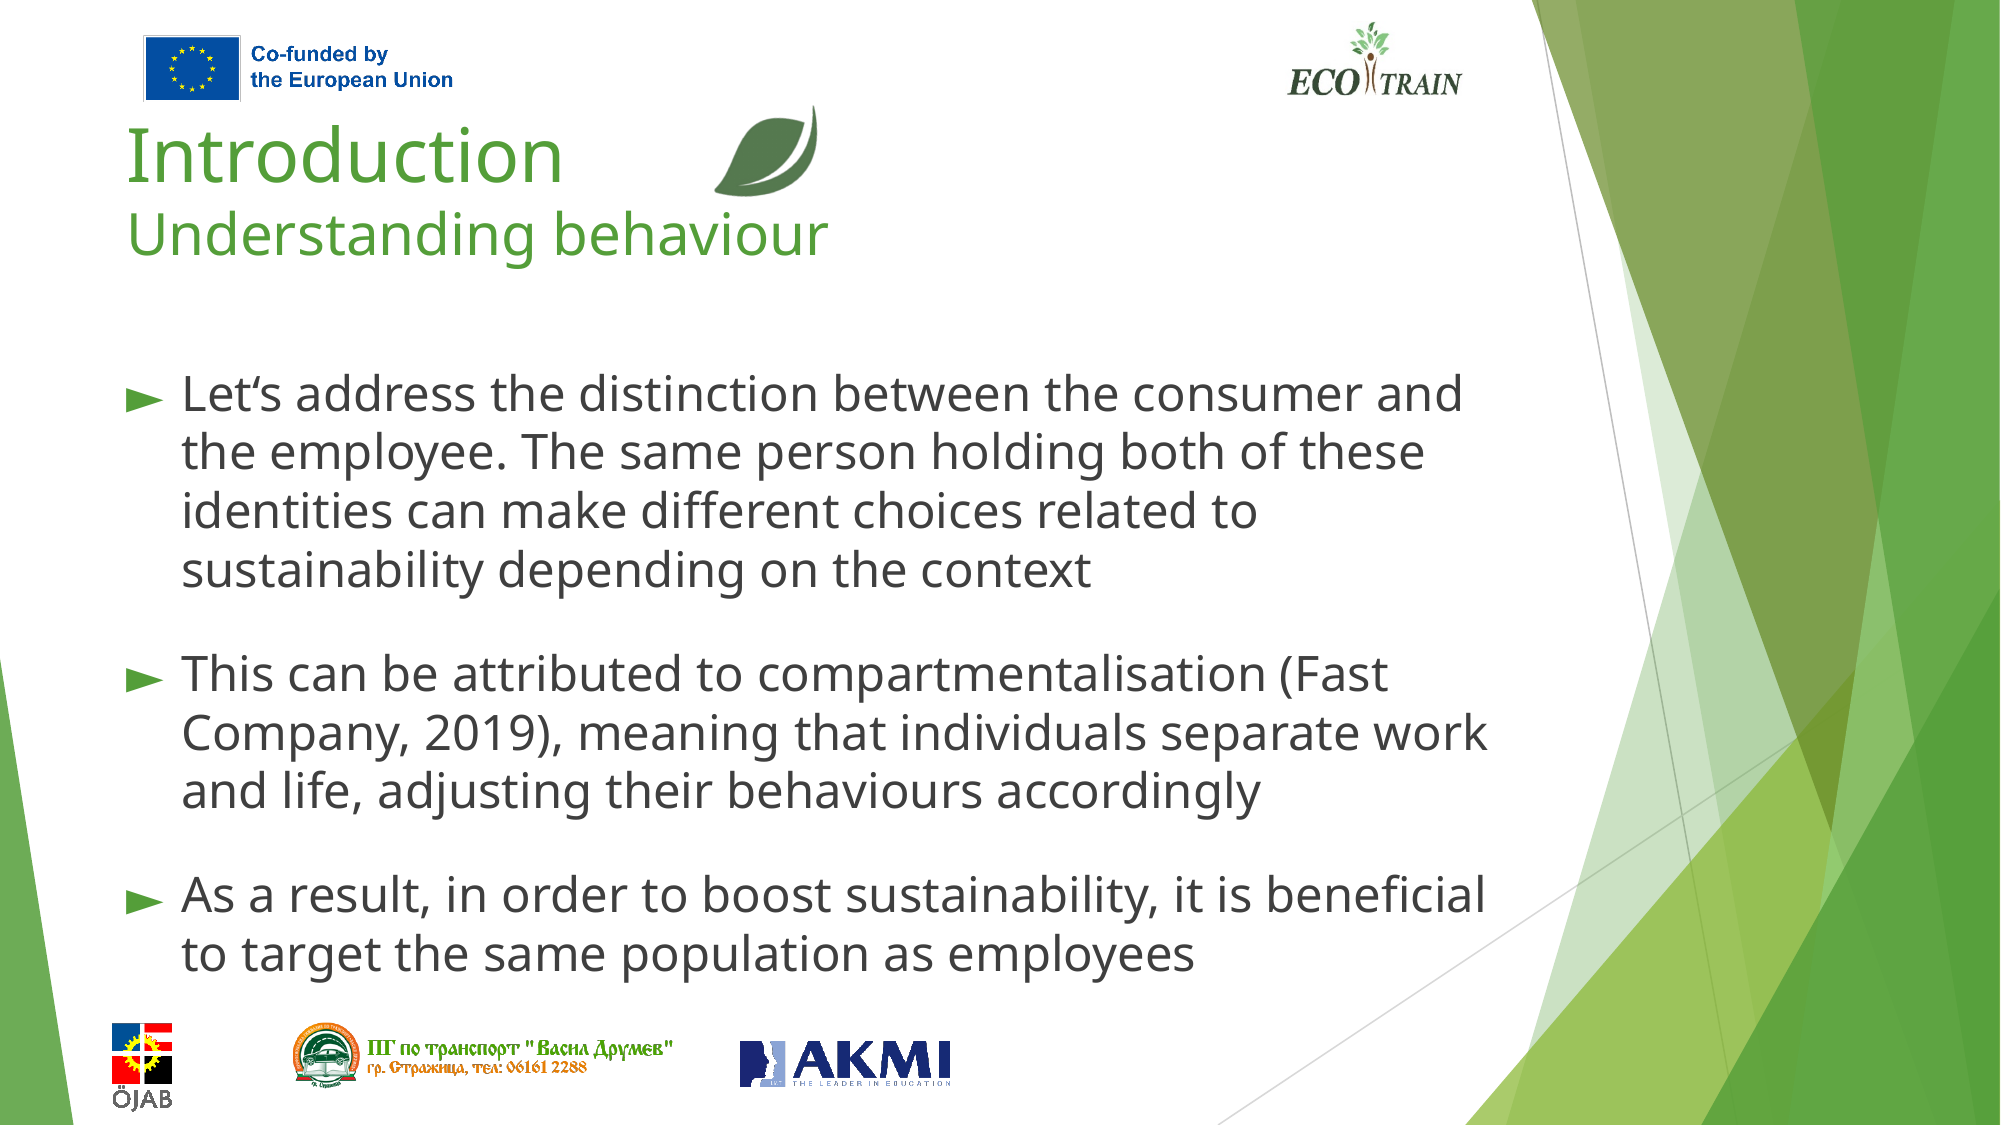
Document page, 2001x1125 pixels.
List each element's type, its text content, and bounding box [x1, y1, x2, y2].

title Introduction Understanding behaviour [111, 99, 1522, 317]
picture [141, 32, 476, 104]
list Let‘s address the distinction between the consumer and the employee. The same person holding both of these identities can make different choices related to sustainability depending on the context This can be attributed to compartmentalisation (Fast Company, 2019), meaning that individuals separate work and life, adjusting their behaviours accordingly As a result, in order to boost sustainability, it is beneficial to target the same population as employees [111, 354, 1522, 992]
picture [1285, 21, 1464, 96]
picture [107, 1019, 176, 1117]
picture [674, 61, 856, 239]
picture [291, 1019, 674, 1090]
picture [740, 1041, 955, 1090]
